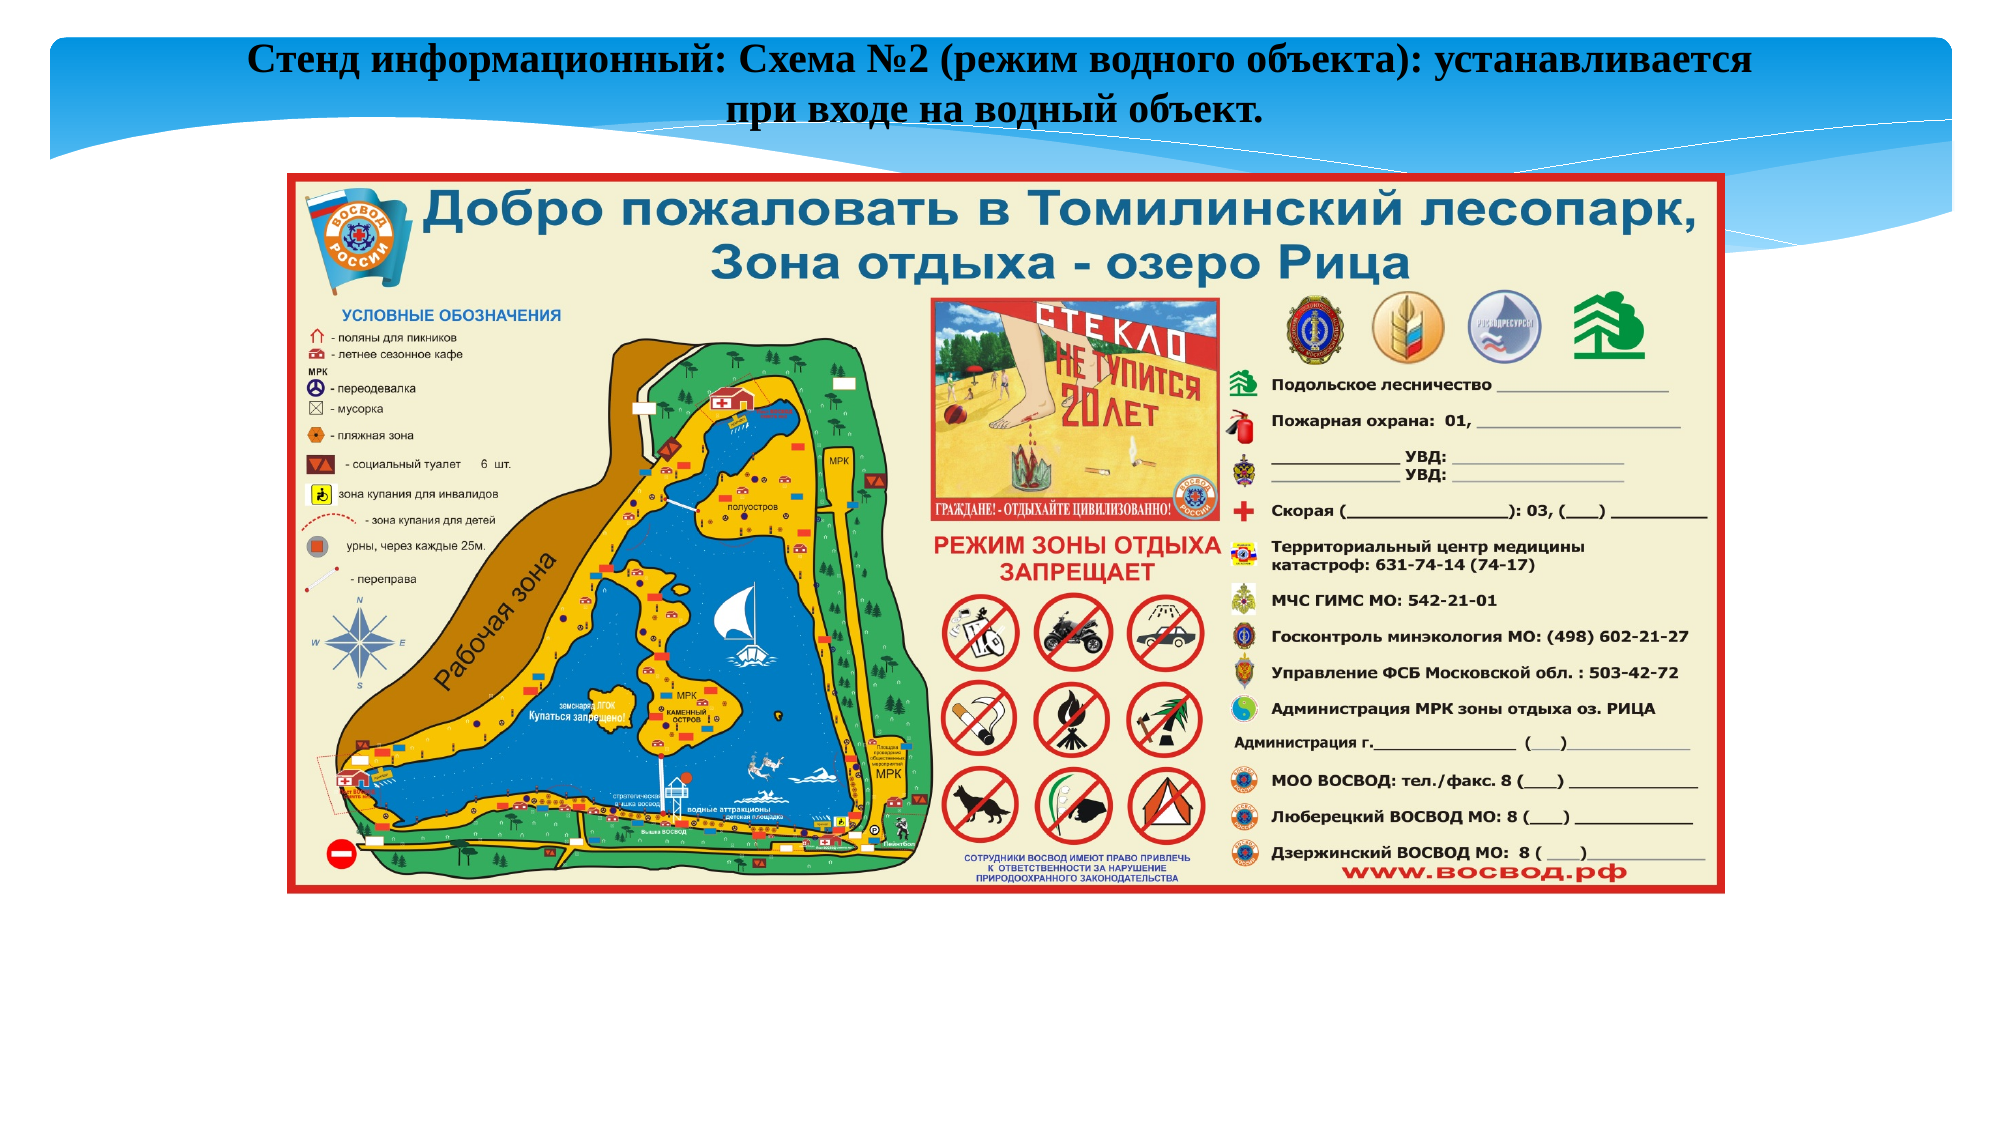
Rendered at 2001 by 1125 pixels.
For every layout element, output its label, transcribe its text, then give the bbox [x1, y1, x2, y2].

picture [287, 172, 1726, 1121]
list Стенд информационный: Схема №2 (режим водного объекта): устанавливается при входе на водный объект. [200, 23, 1800, 163]
